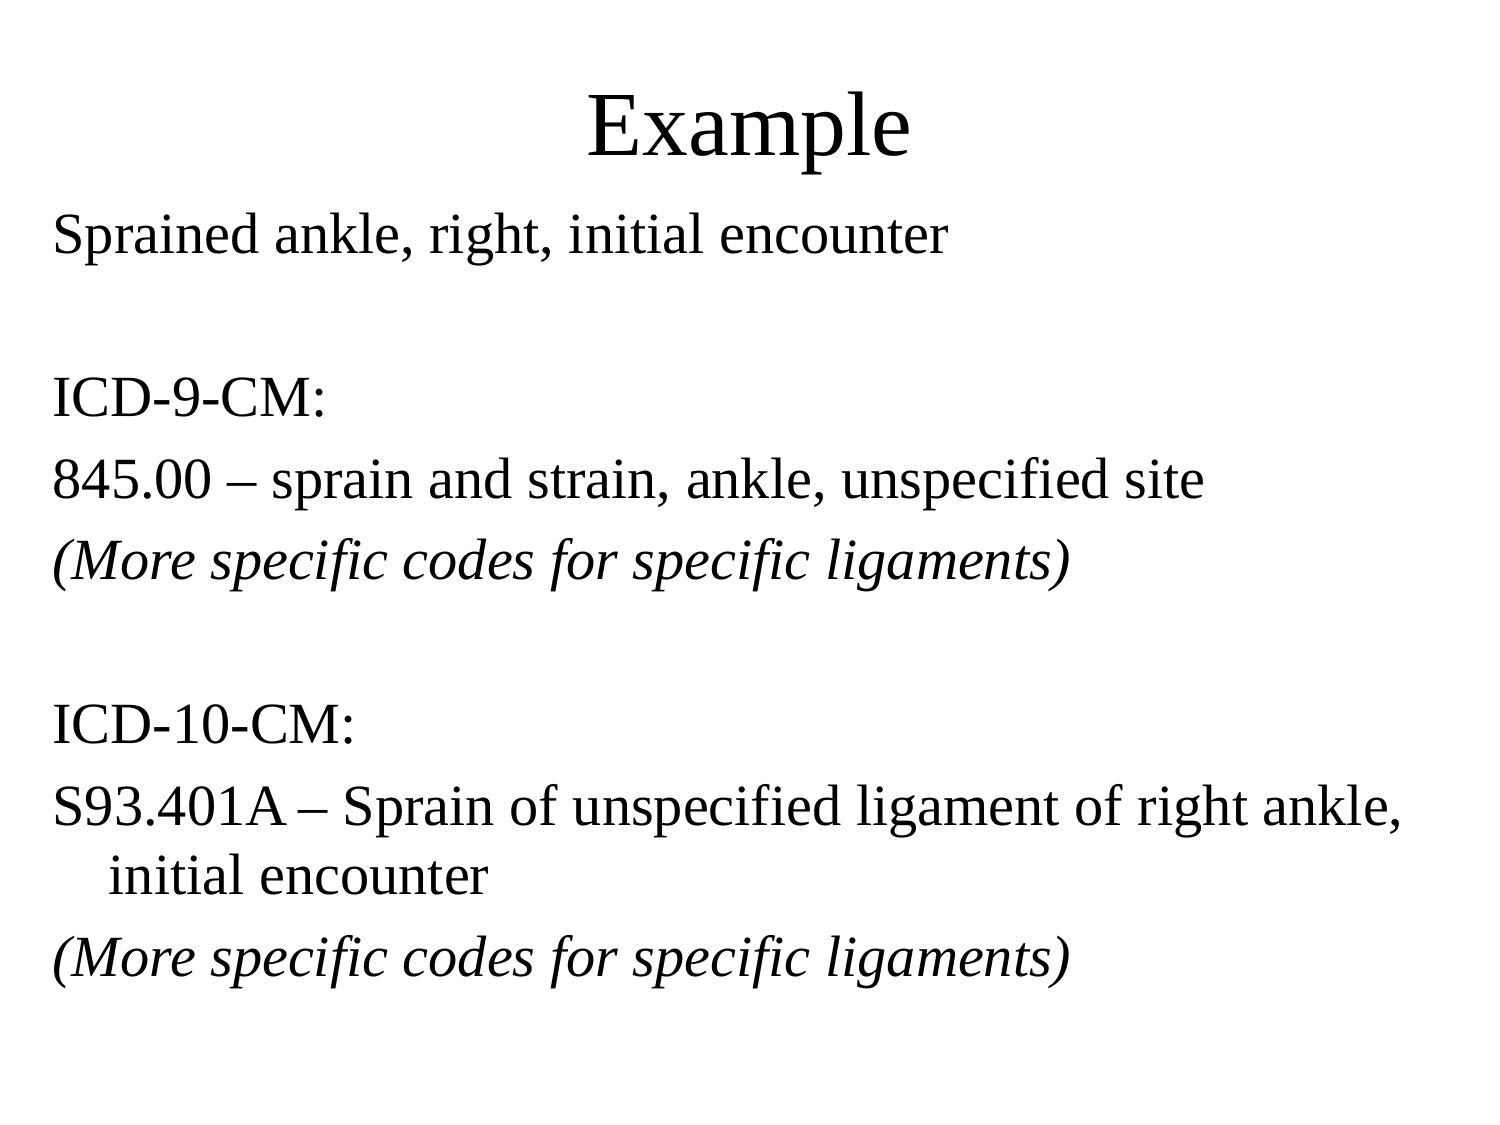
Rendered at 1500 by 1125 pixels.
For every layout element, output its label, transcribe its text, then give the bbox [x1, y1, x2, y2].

title Example [112, 24, 1388, 187]
list Sprained ankle, right, initial encounter ICD-9-CM: 845.00 – sprain and strain, ankle, unspecified site (More specific codes for specific ligaments) ICD-10-CM: S93.401A – Sprain of unspecified ligament of right ankle, initial encounter (More specific codes for specific ligaments) [37, 187, 1451, 1001]
